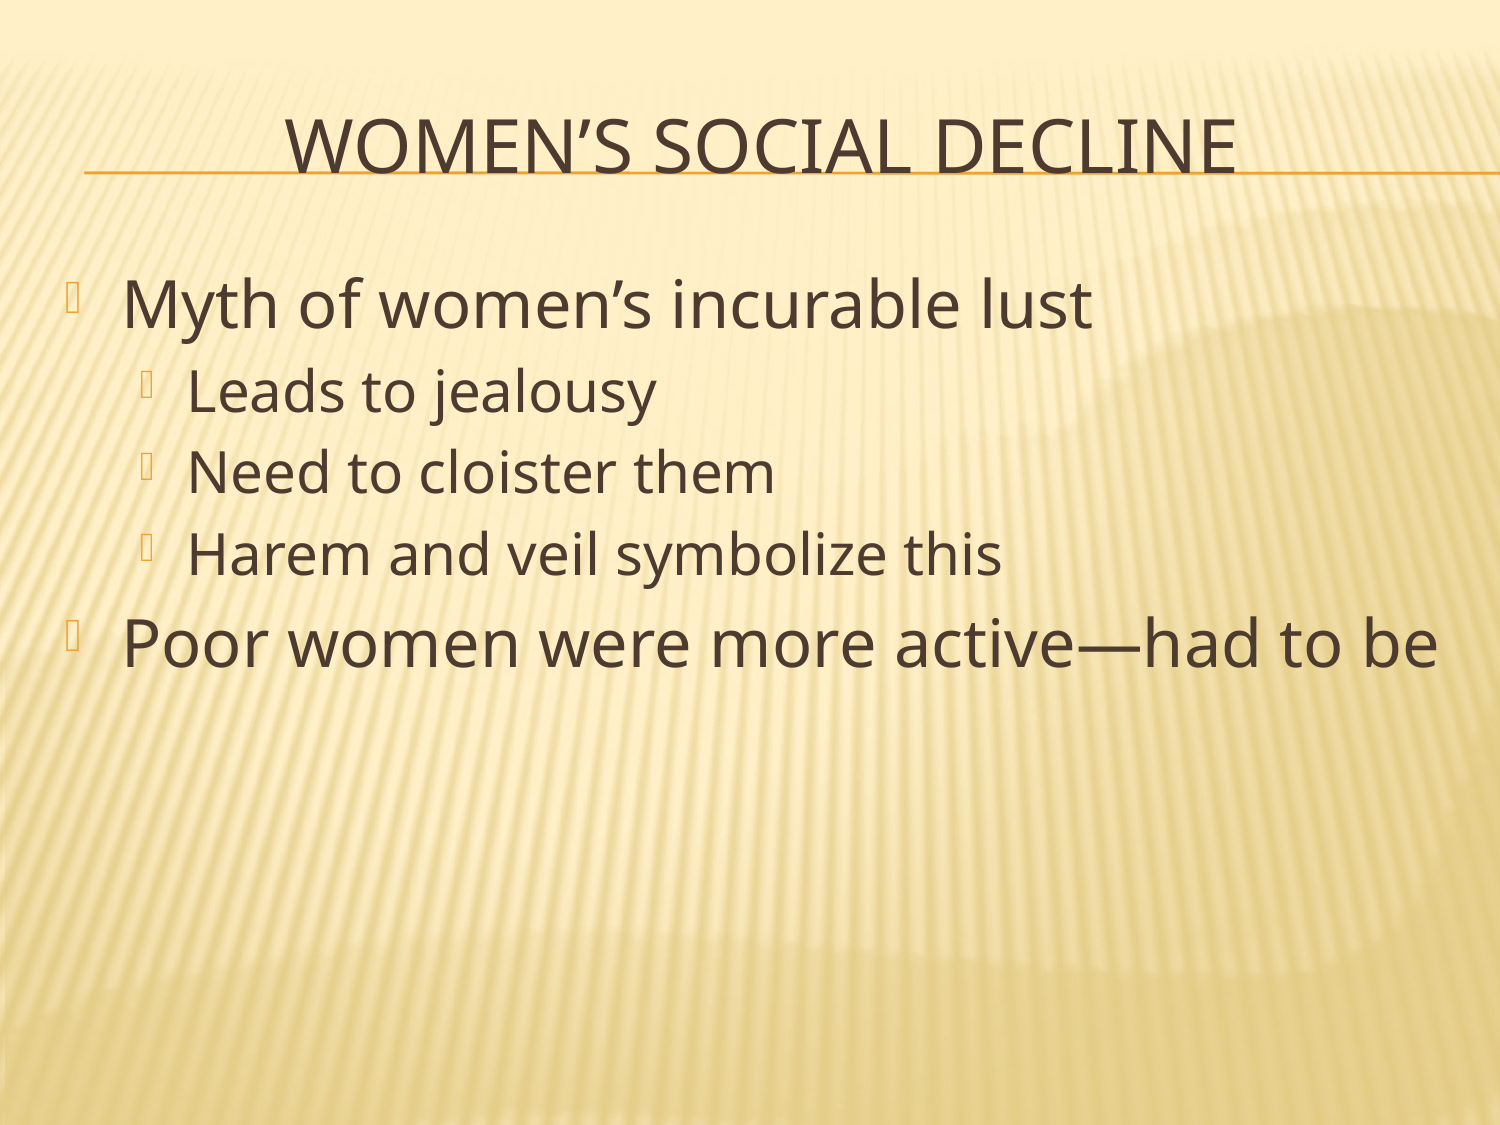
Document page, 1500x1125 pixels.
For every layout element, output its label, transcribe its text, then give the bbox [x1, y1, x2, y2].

title Women’s Social Decline [50, 75, 1475, 213]
list Myth of women’s incurable lust Leads to jealousy Need to cloister them Harem and veil symbolize this Poor women were more active—had to be [50, 254, 1475, 998]
